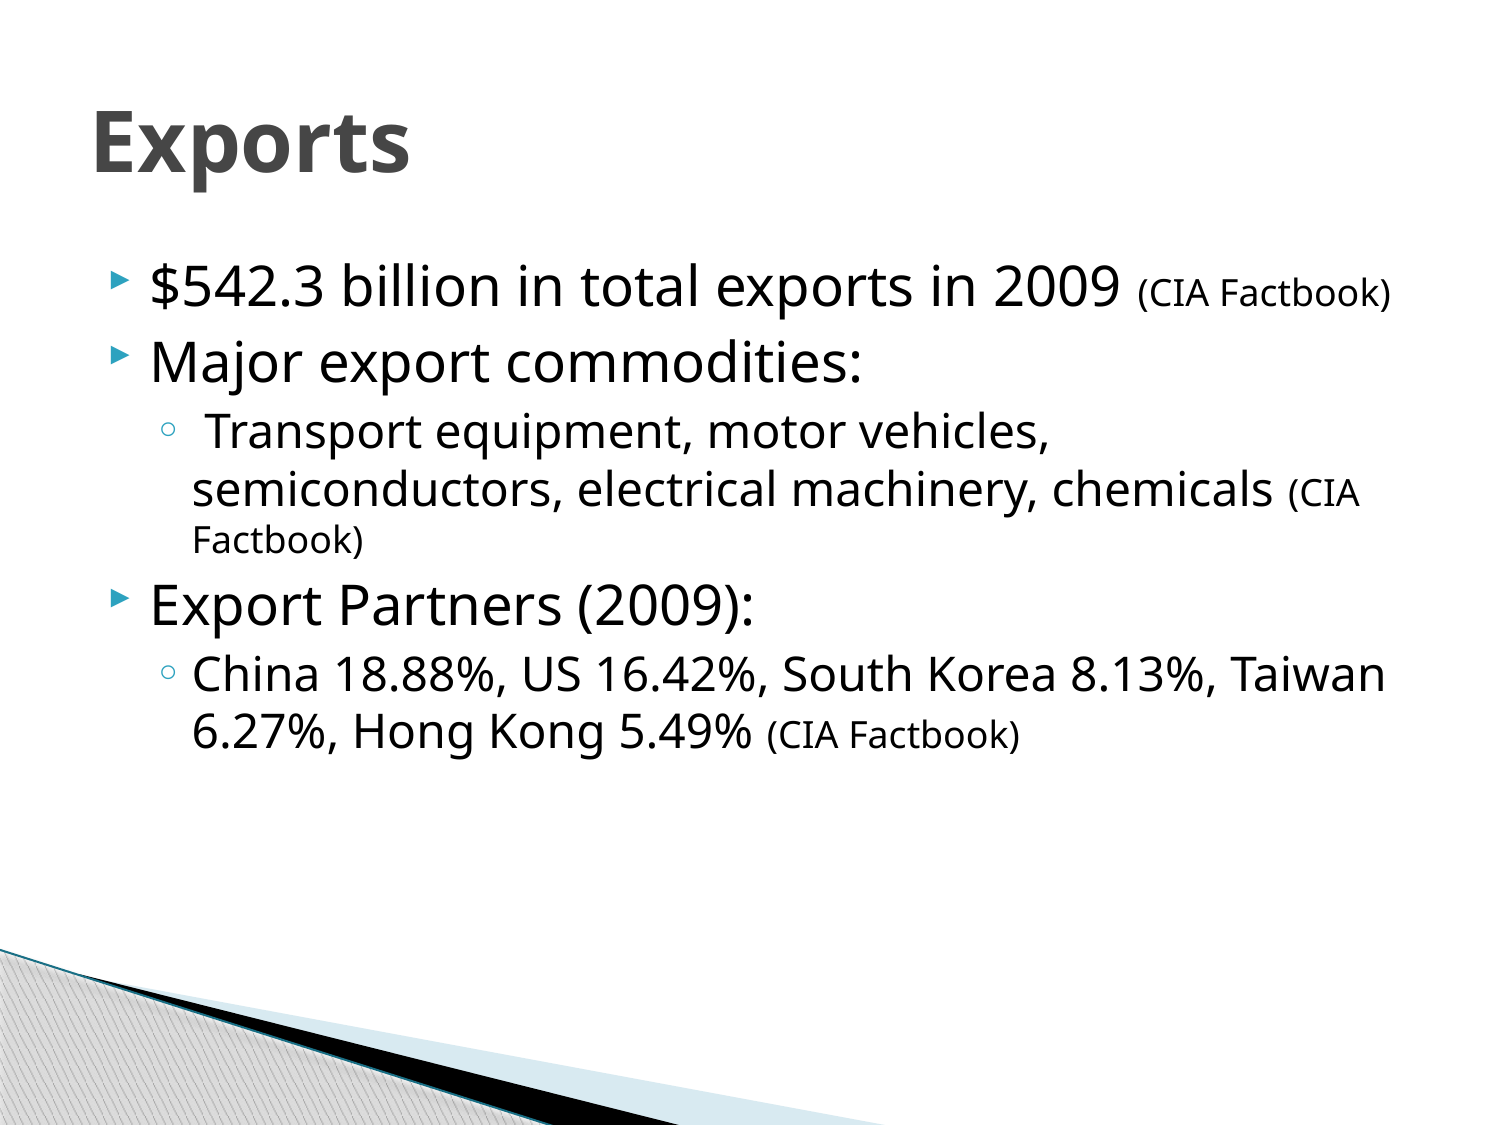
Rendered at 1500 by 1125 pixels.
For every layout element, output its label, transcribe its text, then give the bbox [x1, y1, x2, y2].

title Exports [75, 45, 1425, 233]
list $542.3 billion in total exports in 2009 (CIA Factbook) Major export commodities: Transport equipment, motor vehicles, semiconductors, electrical machinery, chemicals (CIA Factbook) Export Partners (2009): China 18.88%, US 16.42%, South Korea 8.13%, Taiwan 6.27%, Hong Kong 5.49% (CIA Factbook) [75, 243, 1425, 986]
